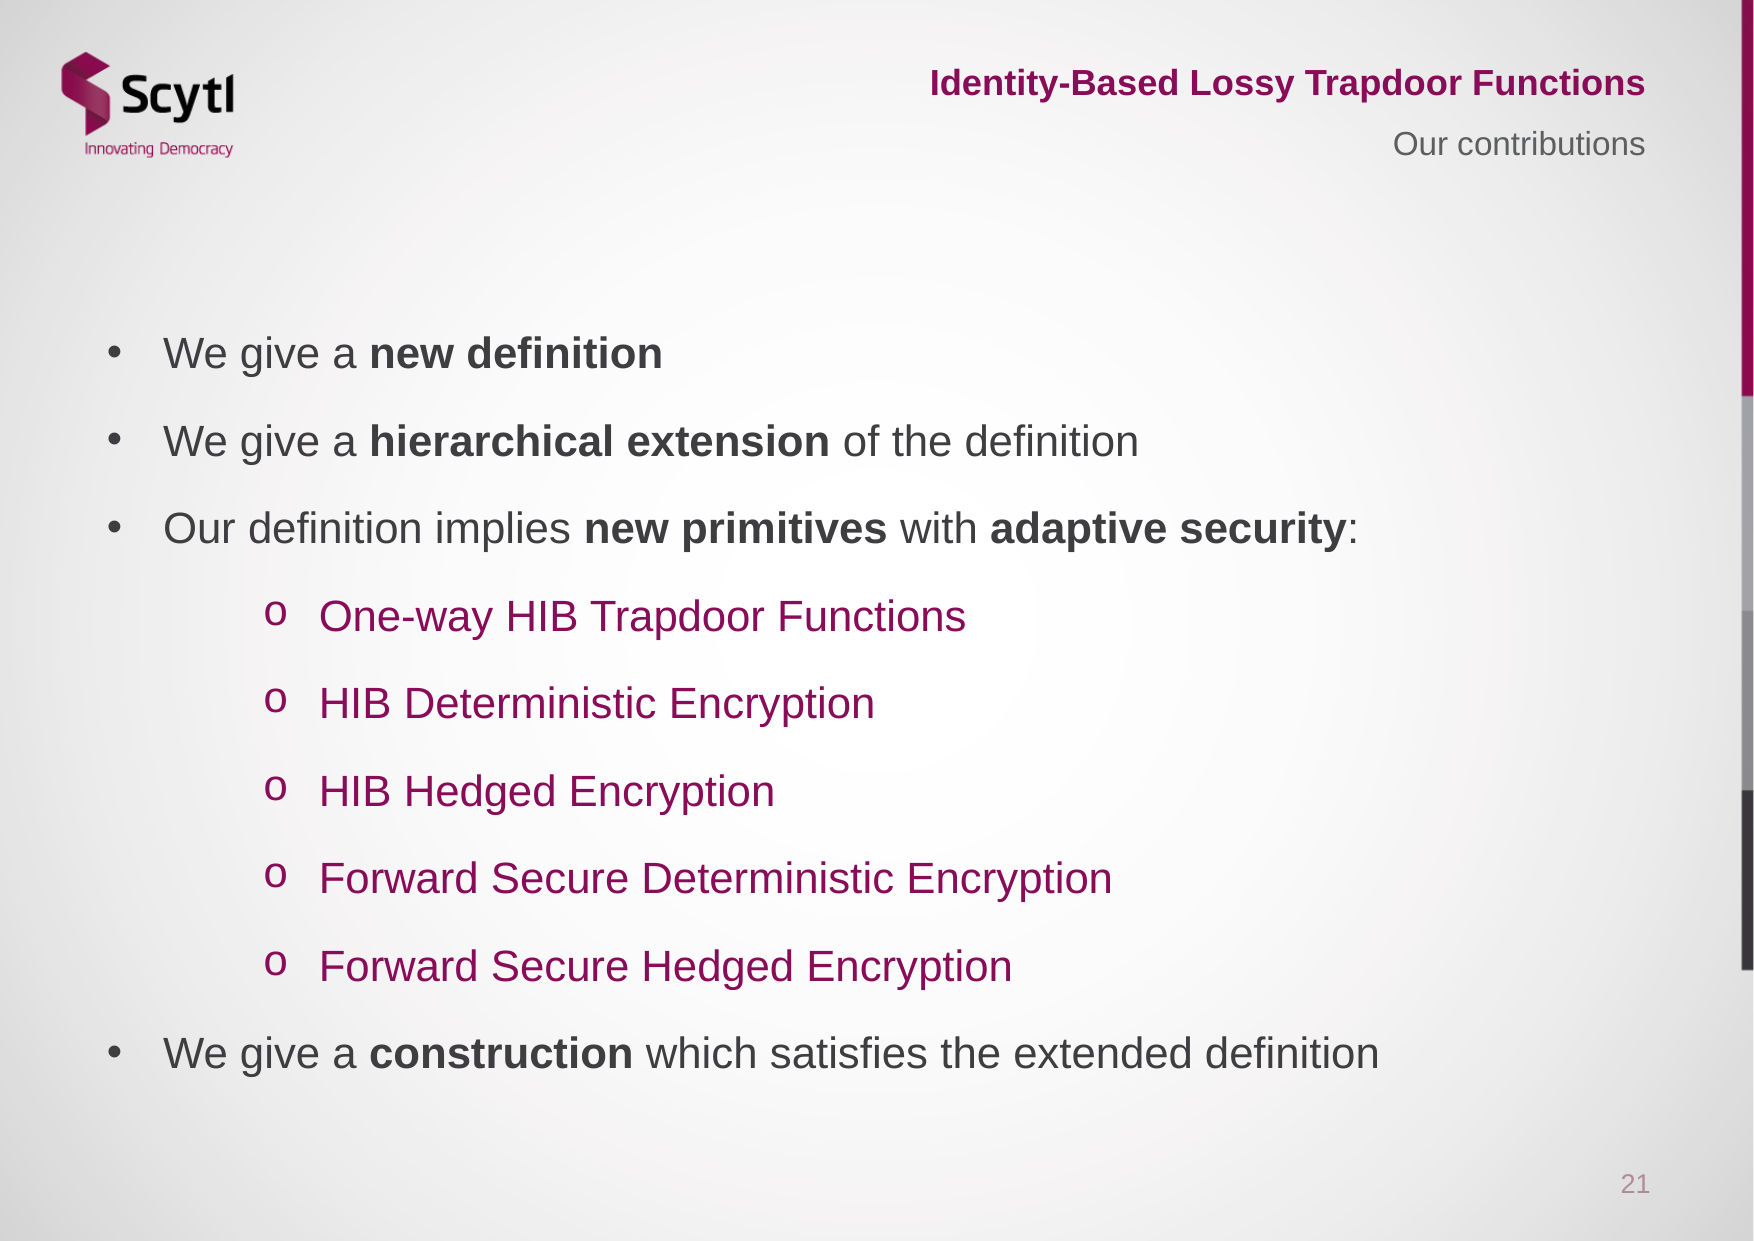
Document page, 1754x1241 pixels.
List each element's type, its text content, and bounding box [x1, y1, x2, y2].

list We give a new definition We give a hierarchical extension of the definition Our definition implies new primitives with adaptive security: One-way HIB Trapdoor Functions HIB Deterministic Encryption HIB Hedged Encryption Forward Secure Deterministic Encryption Forward Secure Hedged Encryption We give a construction which satisfies the extended definition [87, 289, 1666, 1109]
title Identity-Based Lossy Trapdoor Functions [87, 49, 1666, 112]
slide_number 21 [1256, 1149, 1666, 1216]
list Our contributions [87, 112, 1666, 172]
picture [0, 0, 1754, 1241]
